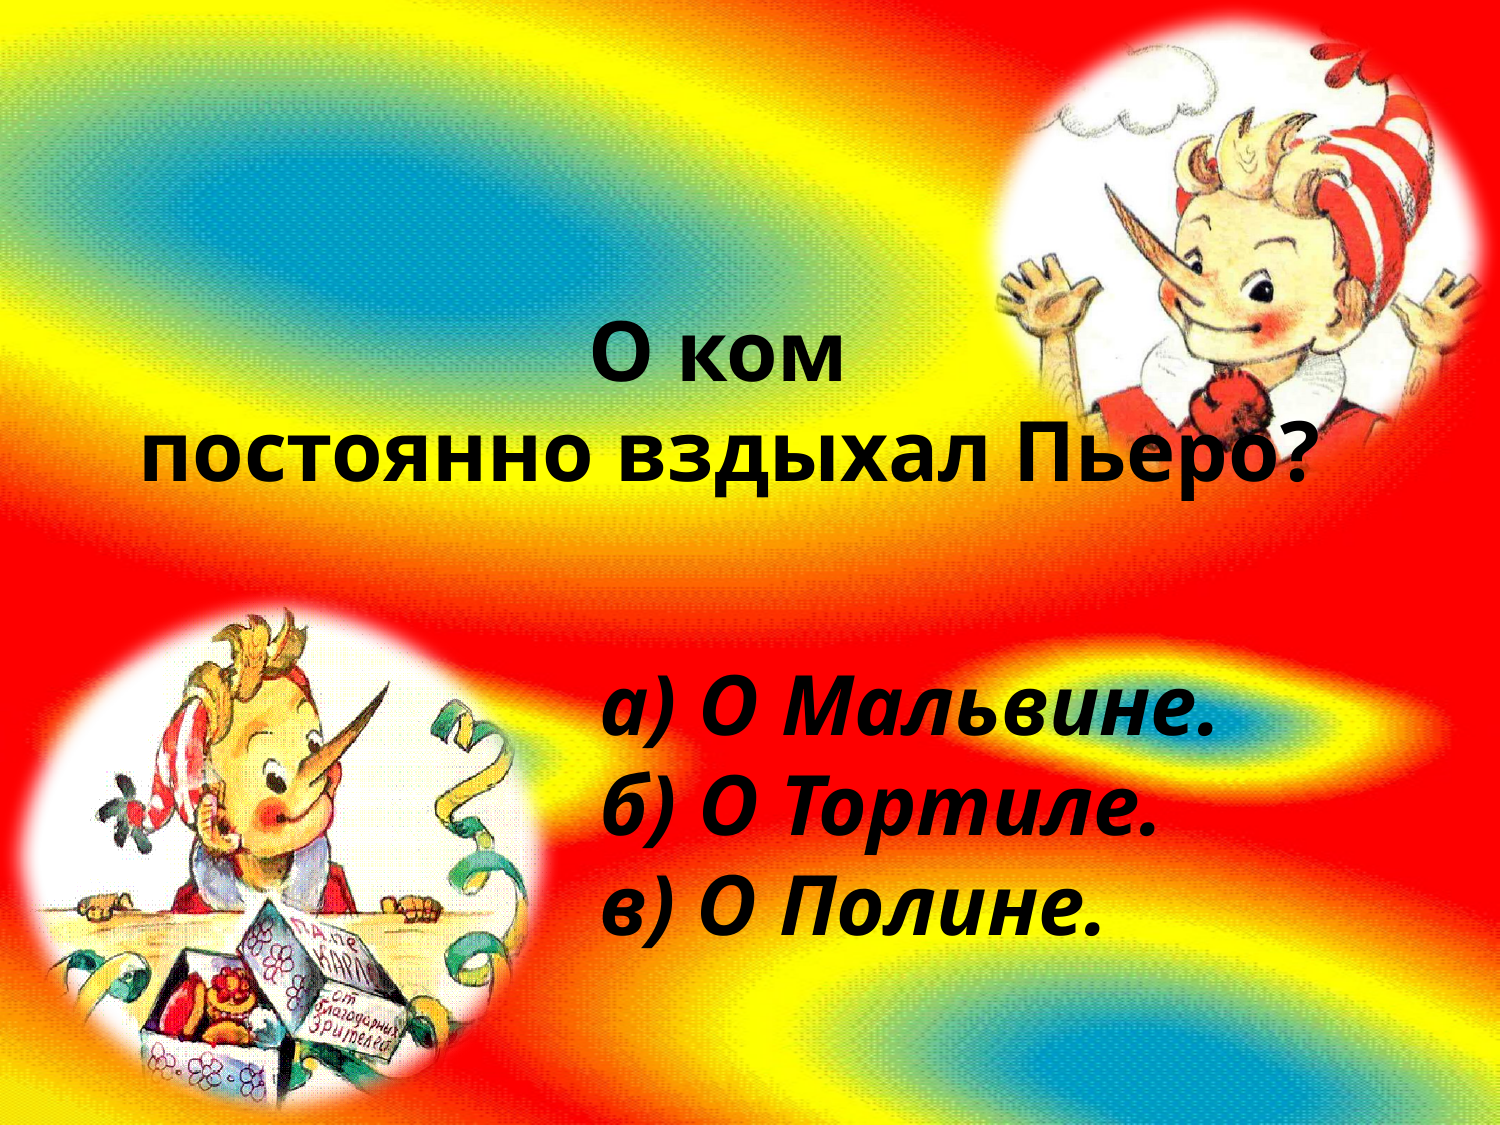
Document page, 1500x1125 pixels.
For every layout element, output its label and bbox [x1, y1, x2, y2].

text_box [0, 0, 1500, 1125]
picture [0, 585, 562, 1125]
